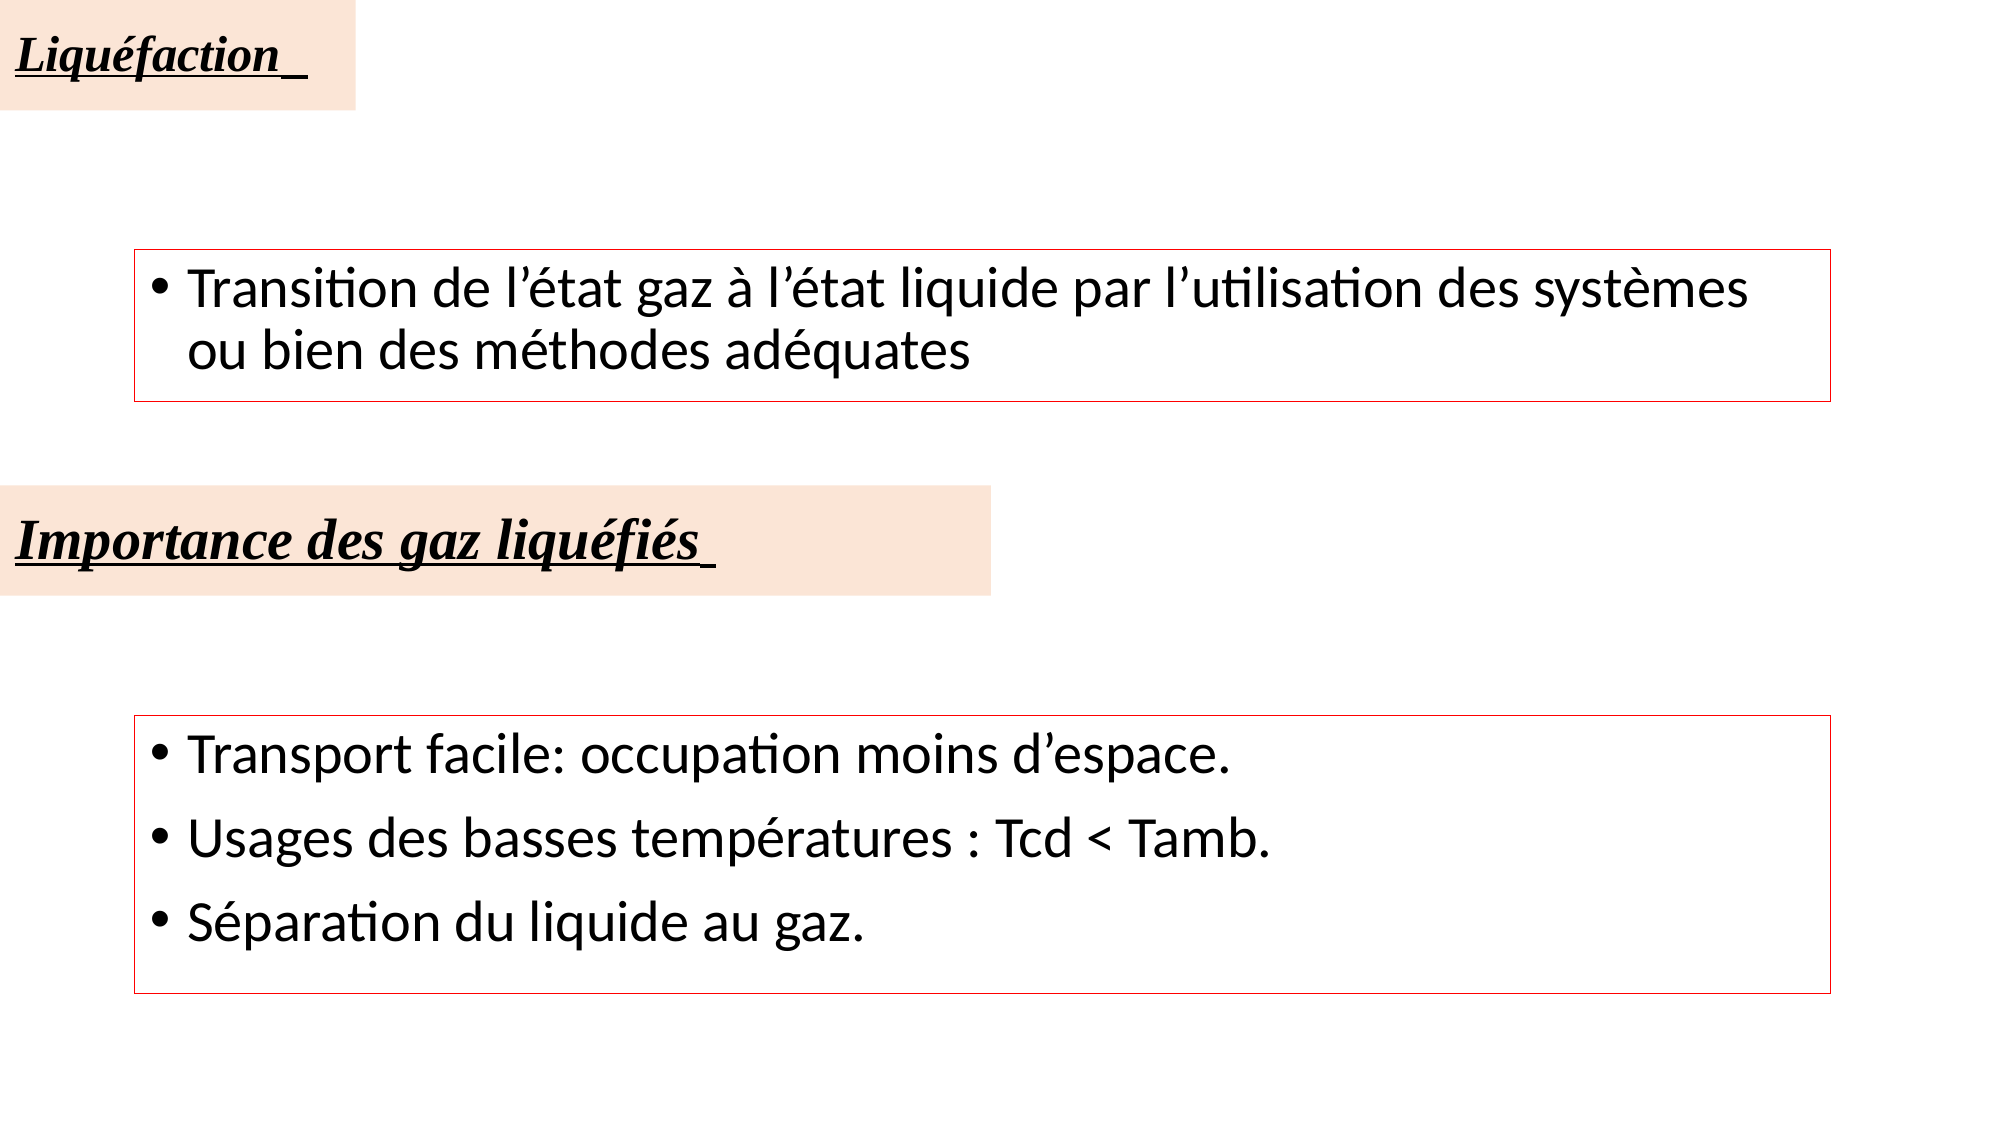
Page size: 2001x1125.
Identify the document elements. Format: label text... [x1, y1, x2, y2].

list Transition de l’état gaz à l’état liquide par l’utilisation des systèmes ou bien des méthodes adéquates [134, 249, 1831, 402]
title Importance des gaz liquéfiés [0, 485, 991, 596]
text_box Transport facile: occupation moins d’espace. Usages des basses températures : Tcd < Tamb. Séparation du liquide au gaz. [134, 715, 1831, 994]
text_box Liquéfaction [0, 0, 356, 111]
